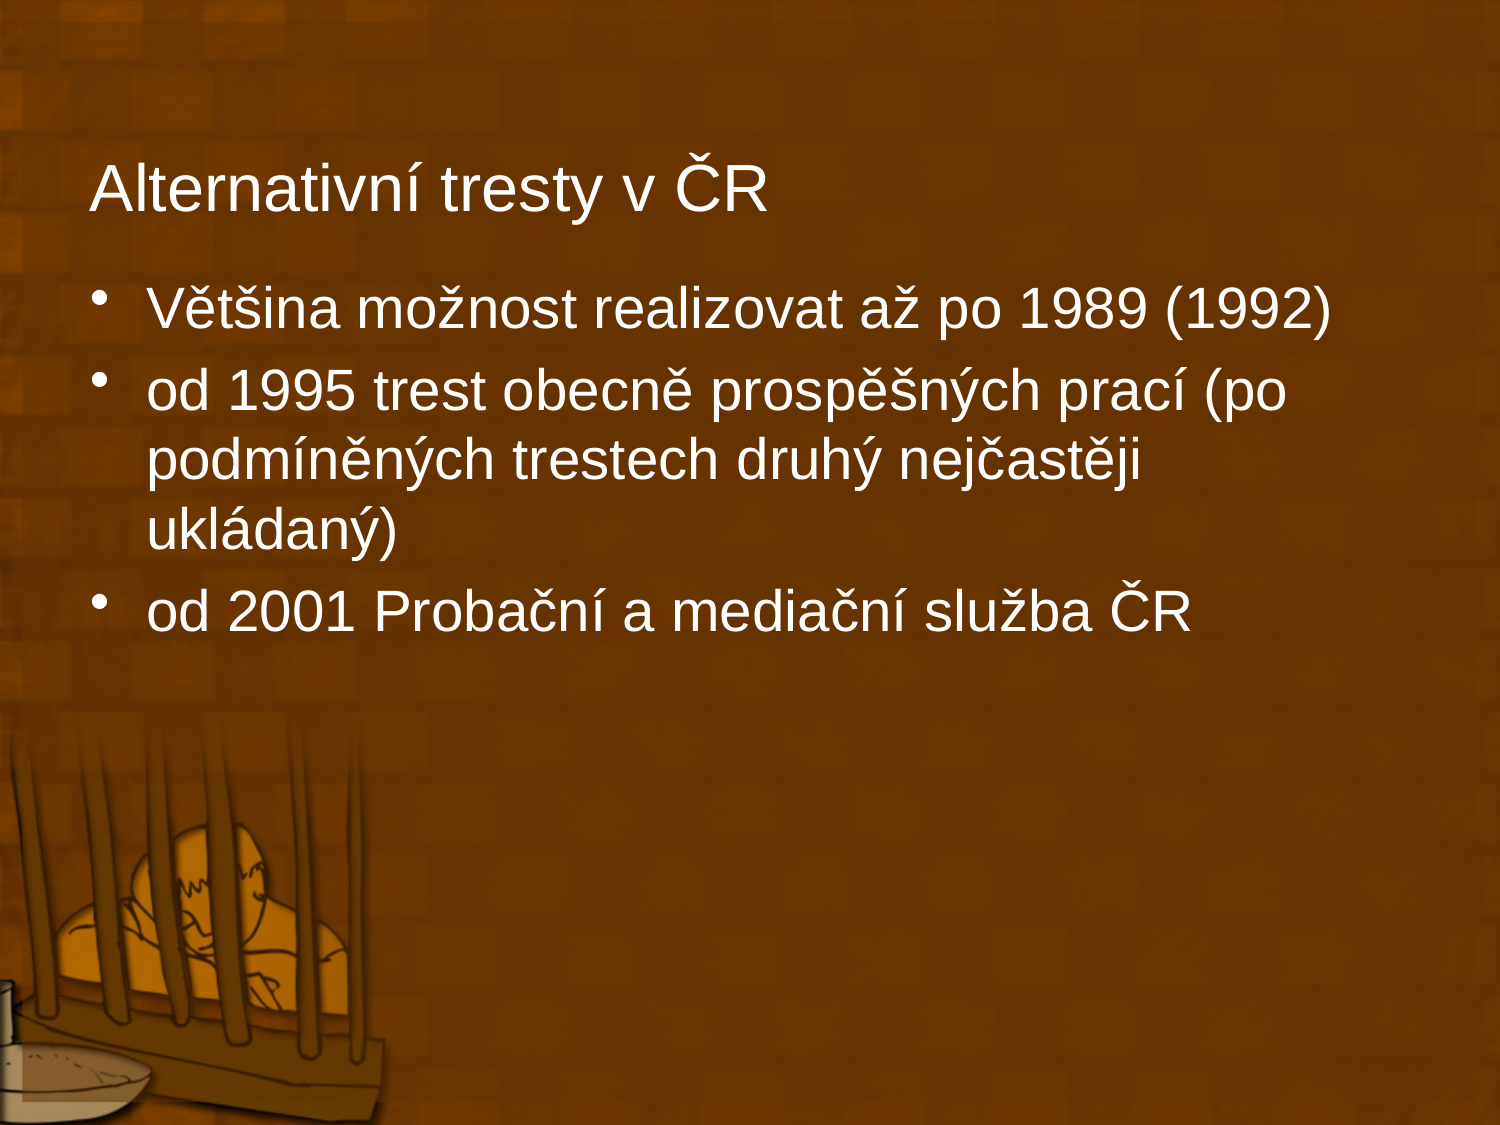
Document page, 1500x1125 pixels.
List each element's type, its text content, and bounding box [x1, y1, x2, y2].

title Alternativní tresty v ČR [74, 44, 1425, 233]
picture [0, 0, 1500, 1125]
list Většina možnost realizovat až po 1989 (1992) od 1995 trest obecně prospěšných prací (po podmíněných trestech druhý nejčastěji ukládaný) od 2001 Probační a mediační služba ČR [74, 262, 1425, 1006]
